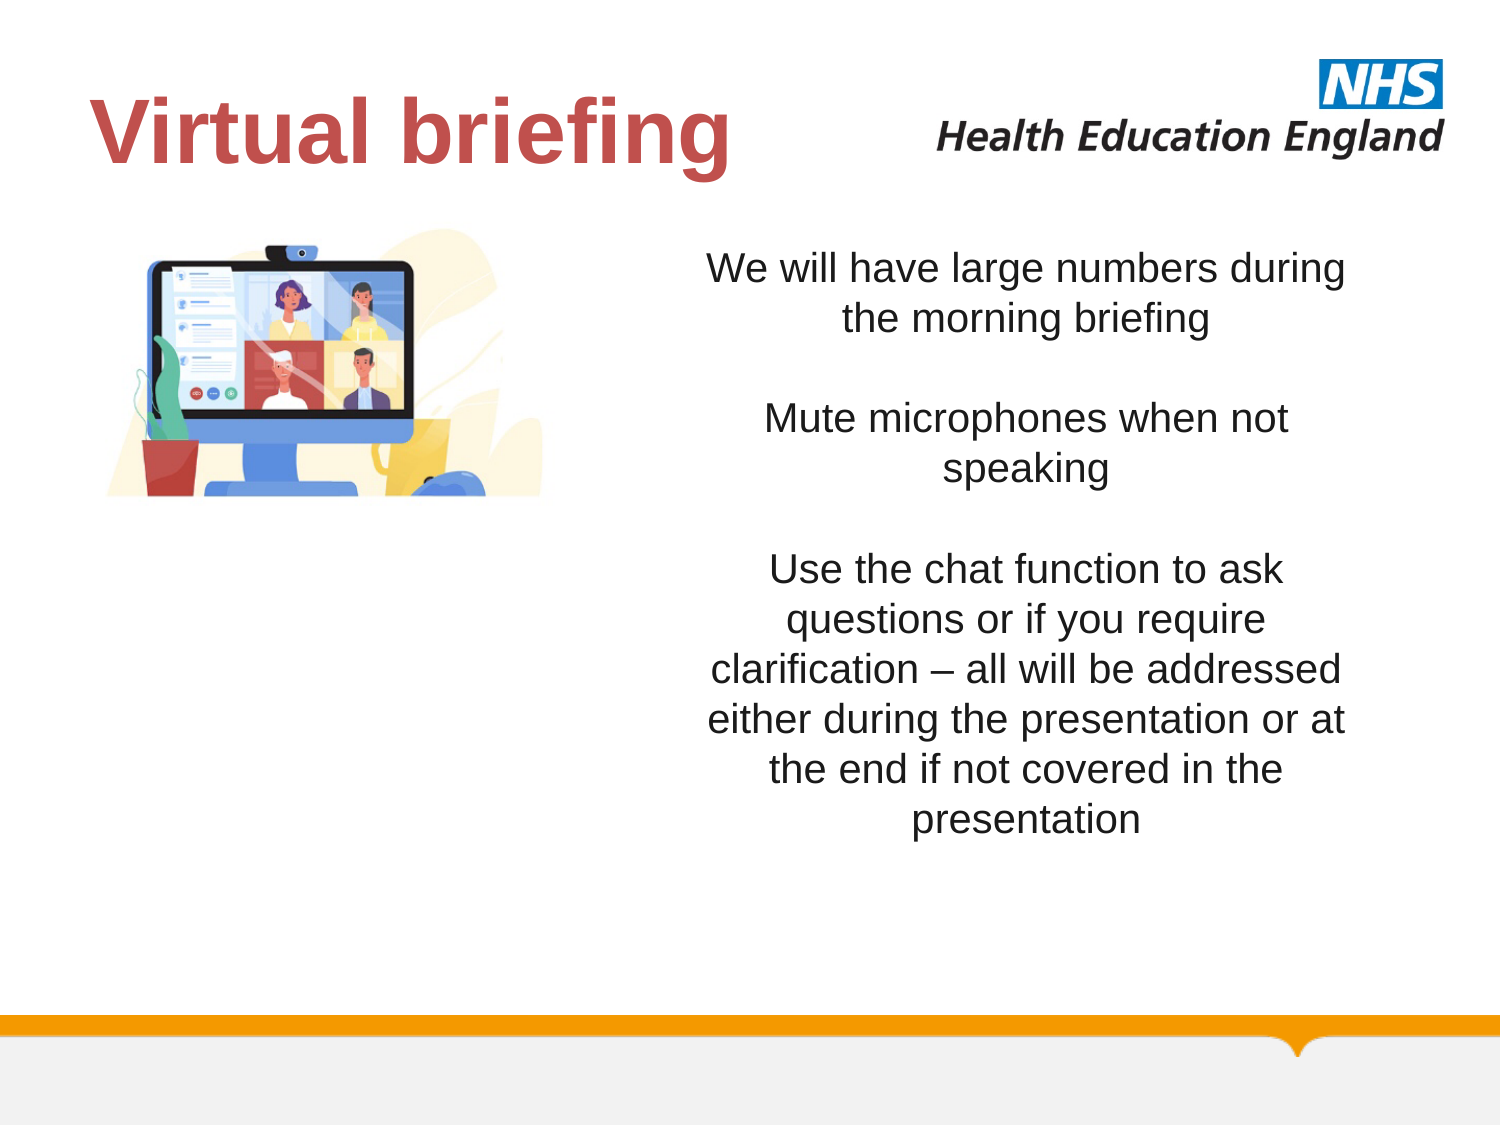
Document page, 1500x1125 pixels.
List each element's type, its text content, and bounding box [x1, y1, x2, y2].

title Virtual briefing [17, 65, 807, 318]
subtitle We will have large numbers during the morning briefing Mute microphones when not speaking Use the chat function to ask questions or if you require clarification – all will be addressed either during the presentation or at the end if not covered in the presentation [676, 233, 1377, 1004]
picture [936, 59, 1445, 160]
picture [72, 205, 588, 510]
